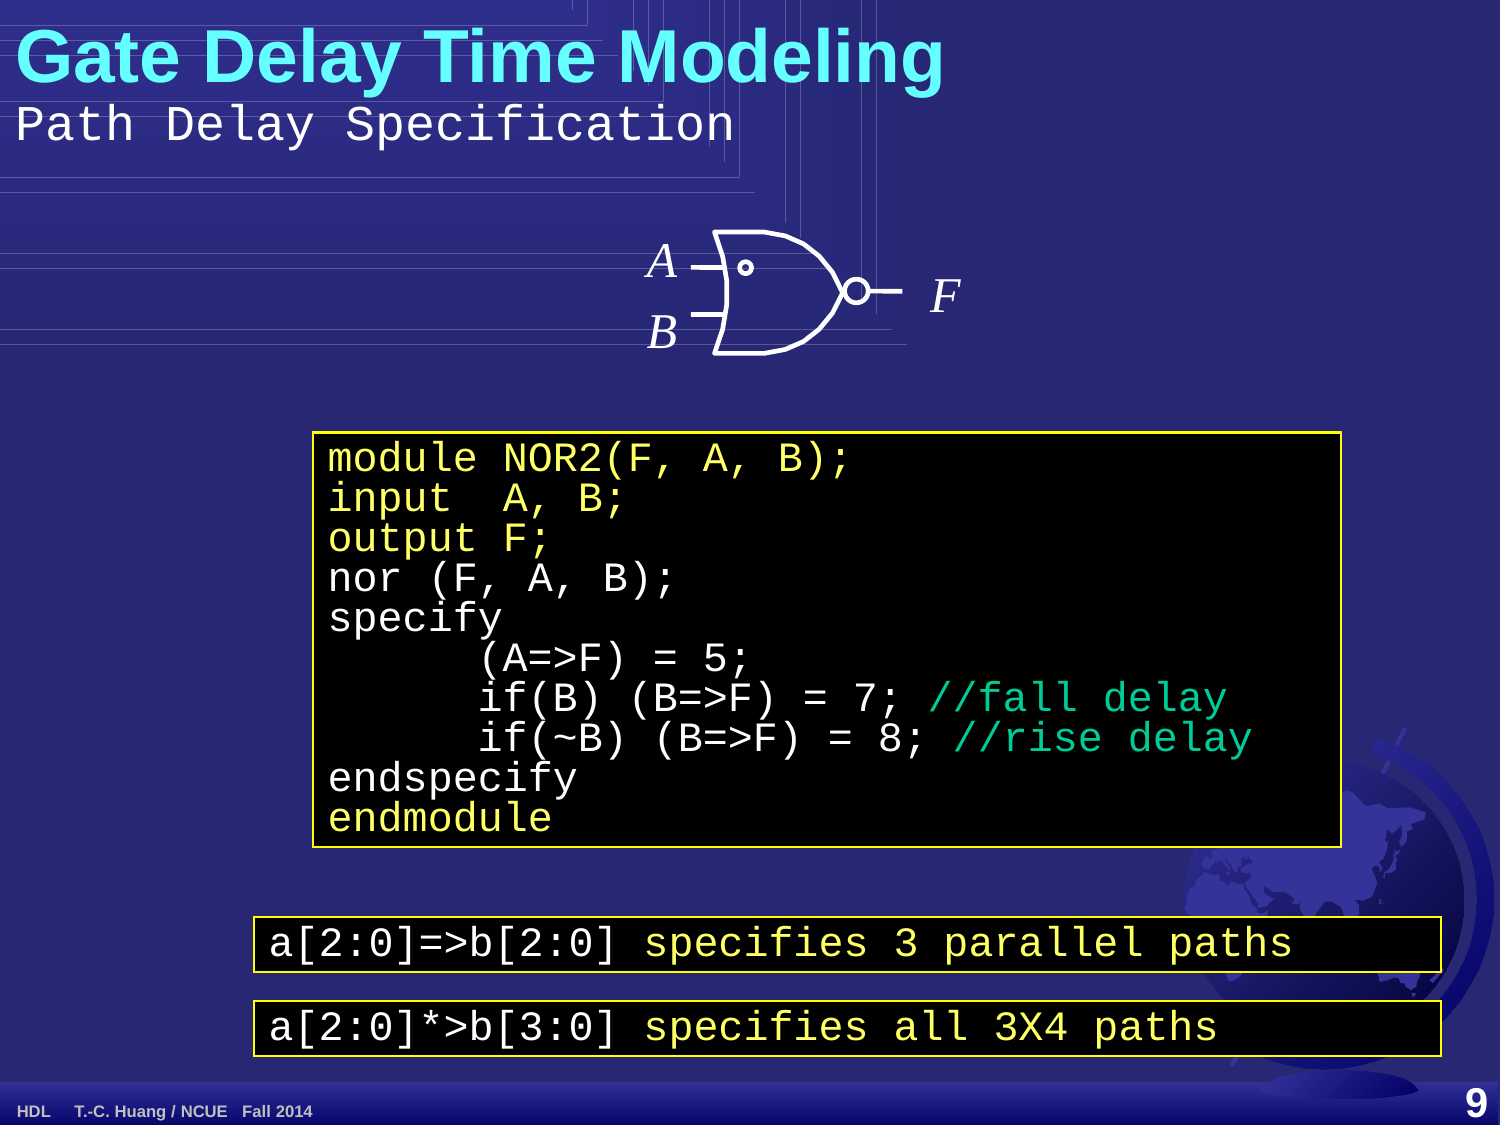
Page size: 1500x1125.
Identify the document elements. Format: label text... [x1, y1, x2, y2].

text_box a[2:0]*>b[3:0] specifies all 3X4 paths [253, 1001, 1441, 1056]
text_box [631, 219, 977, 367]
text_box module NOR2(F, A, B); input A, B; output F; nor (F, A, B); specify (A=>F) = 5; if(B) (B=>F) = 7; //fall delay if(~B) (B=>F) = 8; //rise delay endspecify endmodule [312, 432, 1341, 848]
text_box Gate Delay Time Modeling Path Delay Specification [0, 0, 1500, 159]
text_box a[2:0]=>b[2:0] specifies 3 parallel paths [253, 916, 1441, 972]
